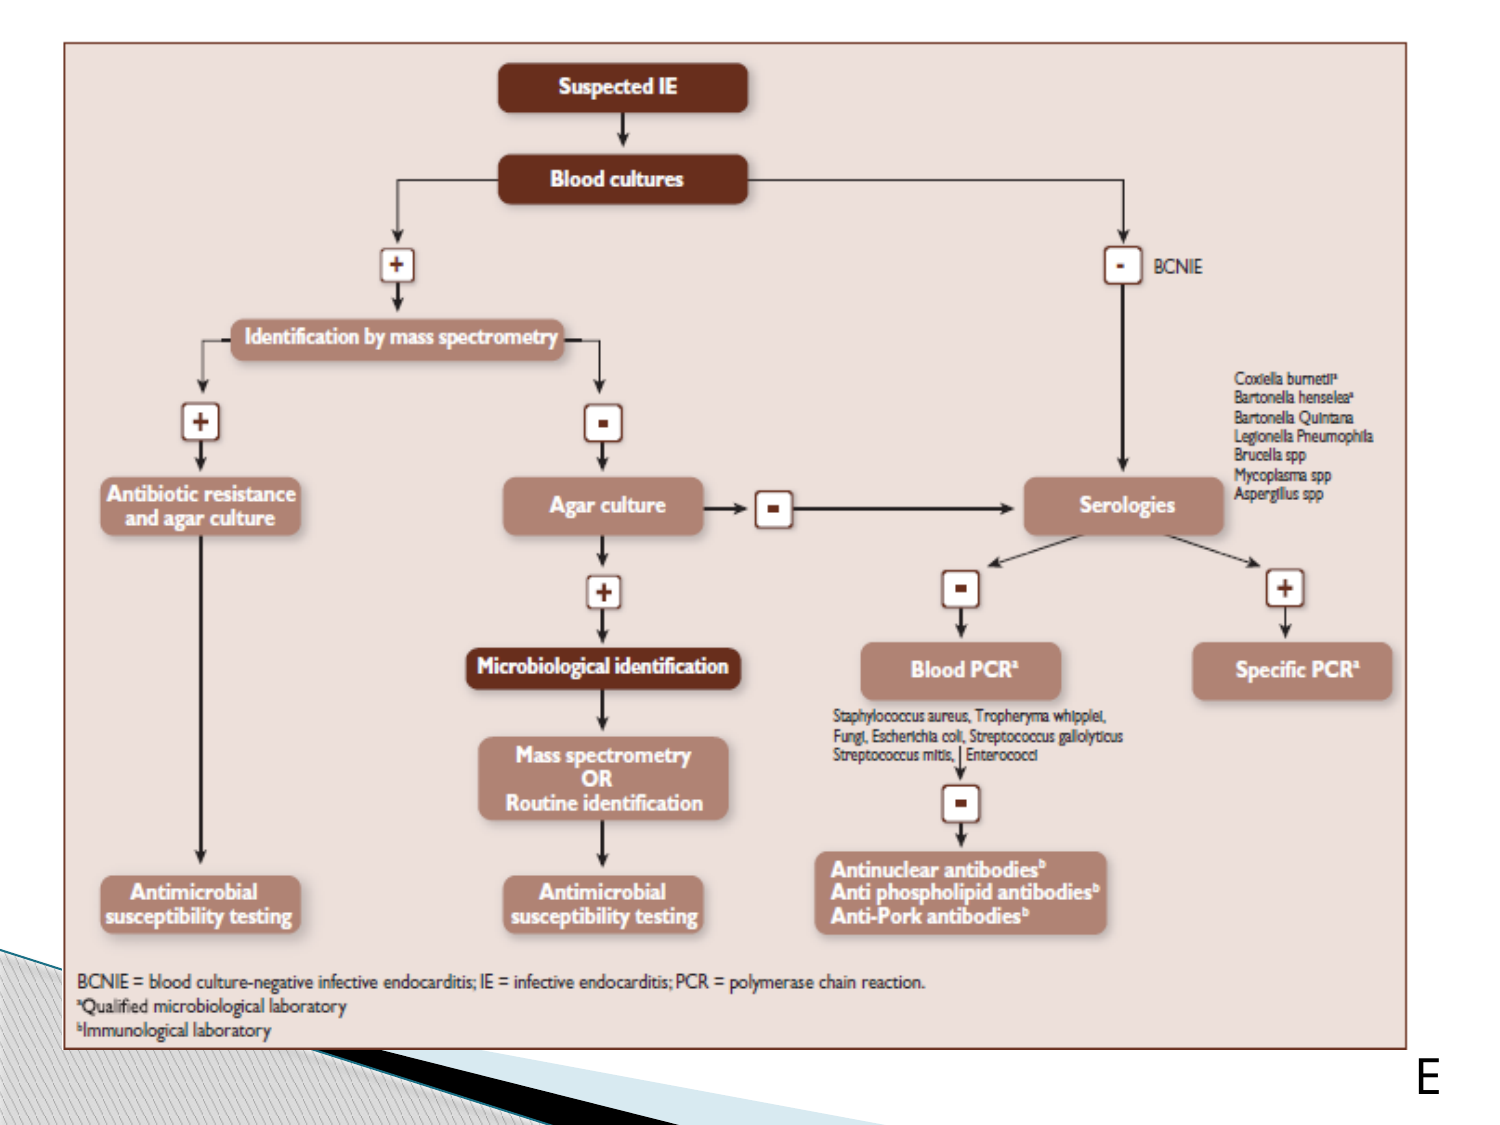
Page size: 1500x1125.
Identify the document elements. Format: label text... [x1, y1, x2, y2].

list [62, 37, 1413, 1051]
text_box E [1399, 1037, 1475, 1113]
